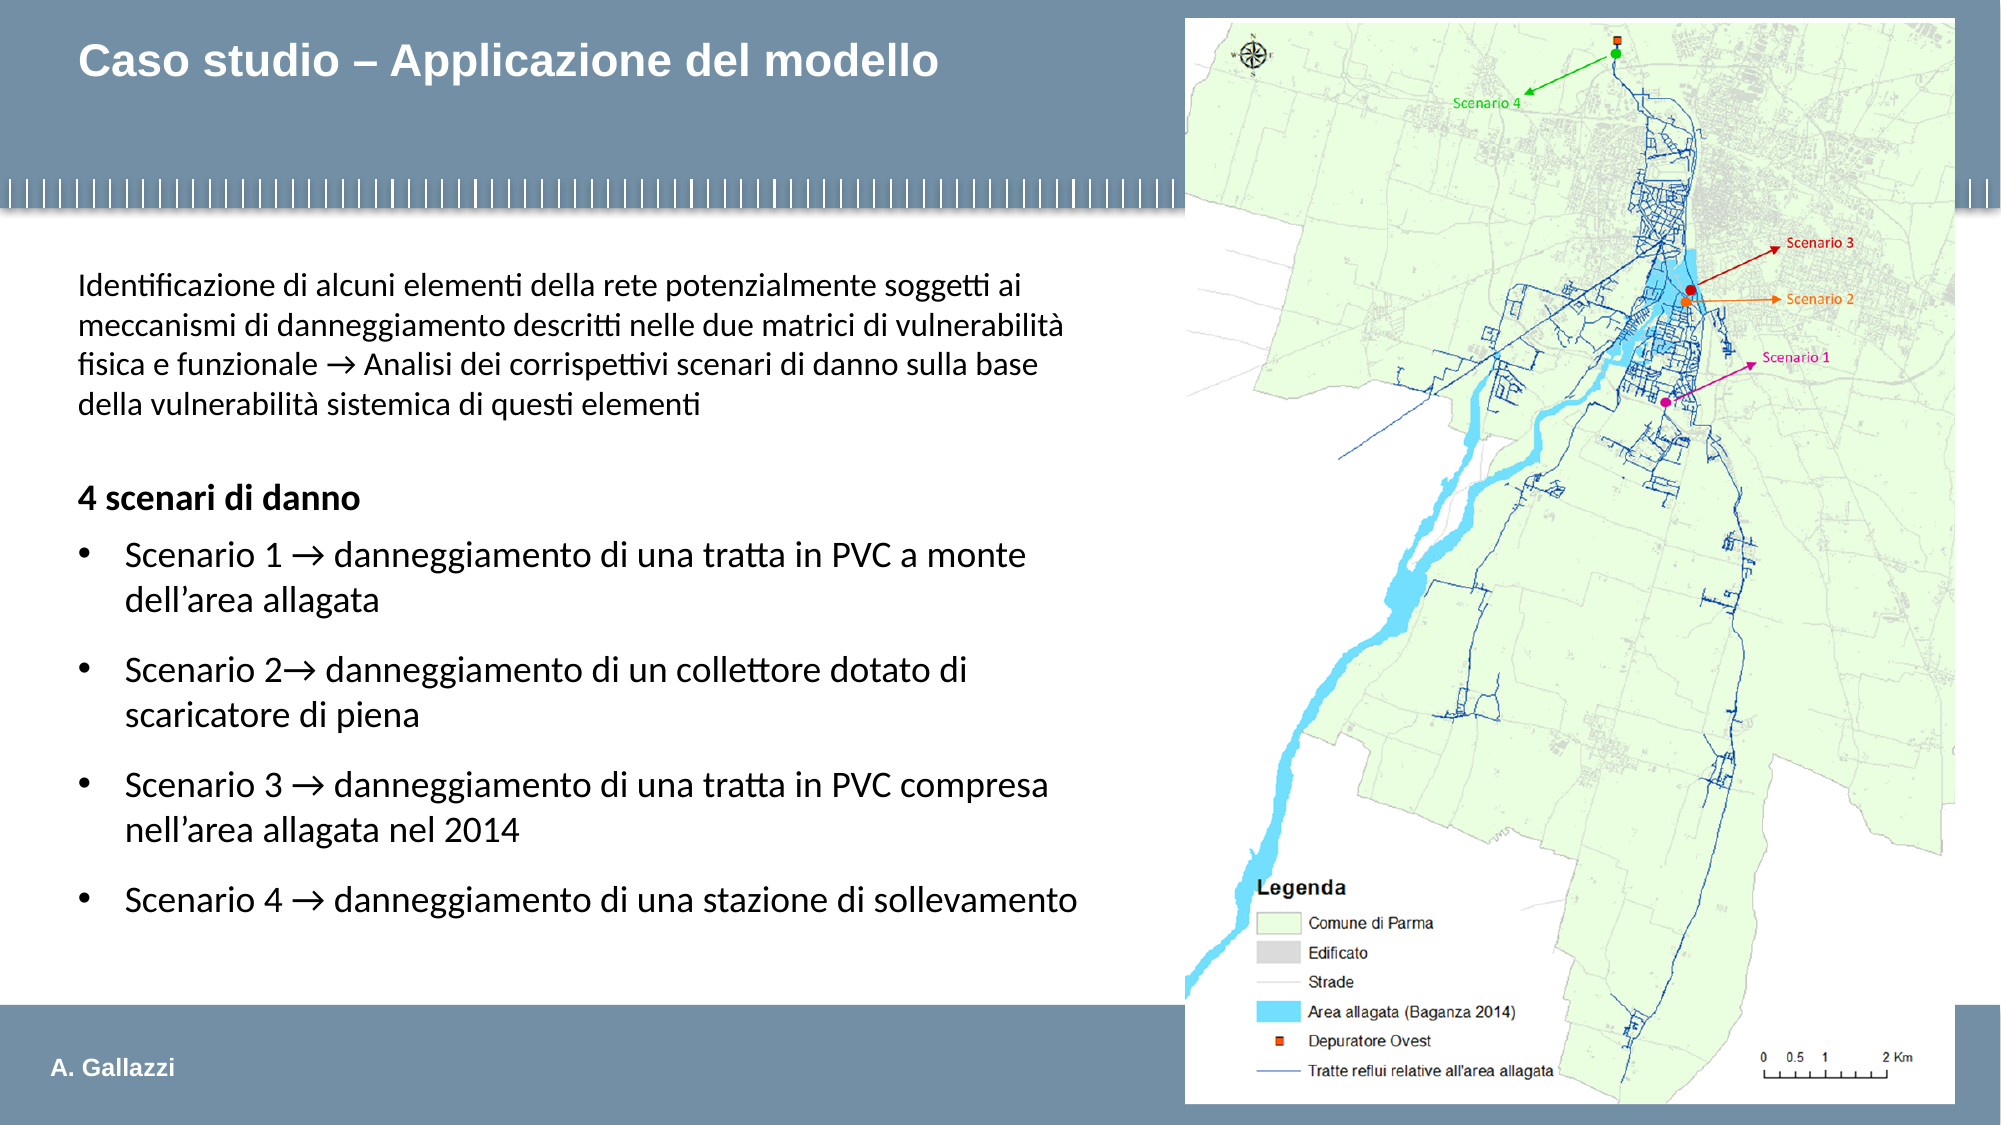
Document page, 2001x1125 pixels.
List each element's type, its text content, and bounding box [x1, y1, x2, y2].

title Caso studio – Applicazione del modello [63, 22, 1181, 161]
picture [1185, 18, 1955, 1106]
text_box Identificazione di alcuni elementi della rete potenzialmente soggetti ai meccanismi di danneggiamento descritti nelle due matrici di vulnerabilità fisica e funzionale → Analisi dei corrispettivi scenari di danno sulla base della vulnerabilità sistemica di questi elementi 4 scenari di danno Scenario 1 → danneggiamento di una tratta in PVC a monte dell’area allagata Scenario 2→ danneggiamento di un collettore dotato di scaricatore di piena Scenario 3 → danneggiamento di una tratta in PVC compresa nell’area allagata nel 2014 Scenario 4 → danneggiamento di una stazione di sollevamento [63, 255, 1118, 928]
